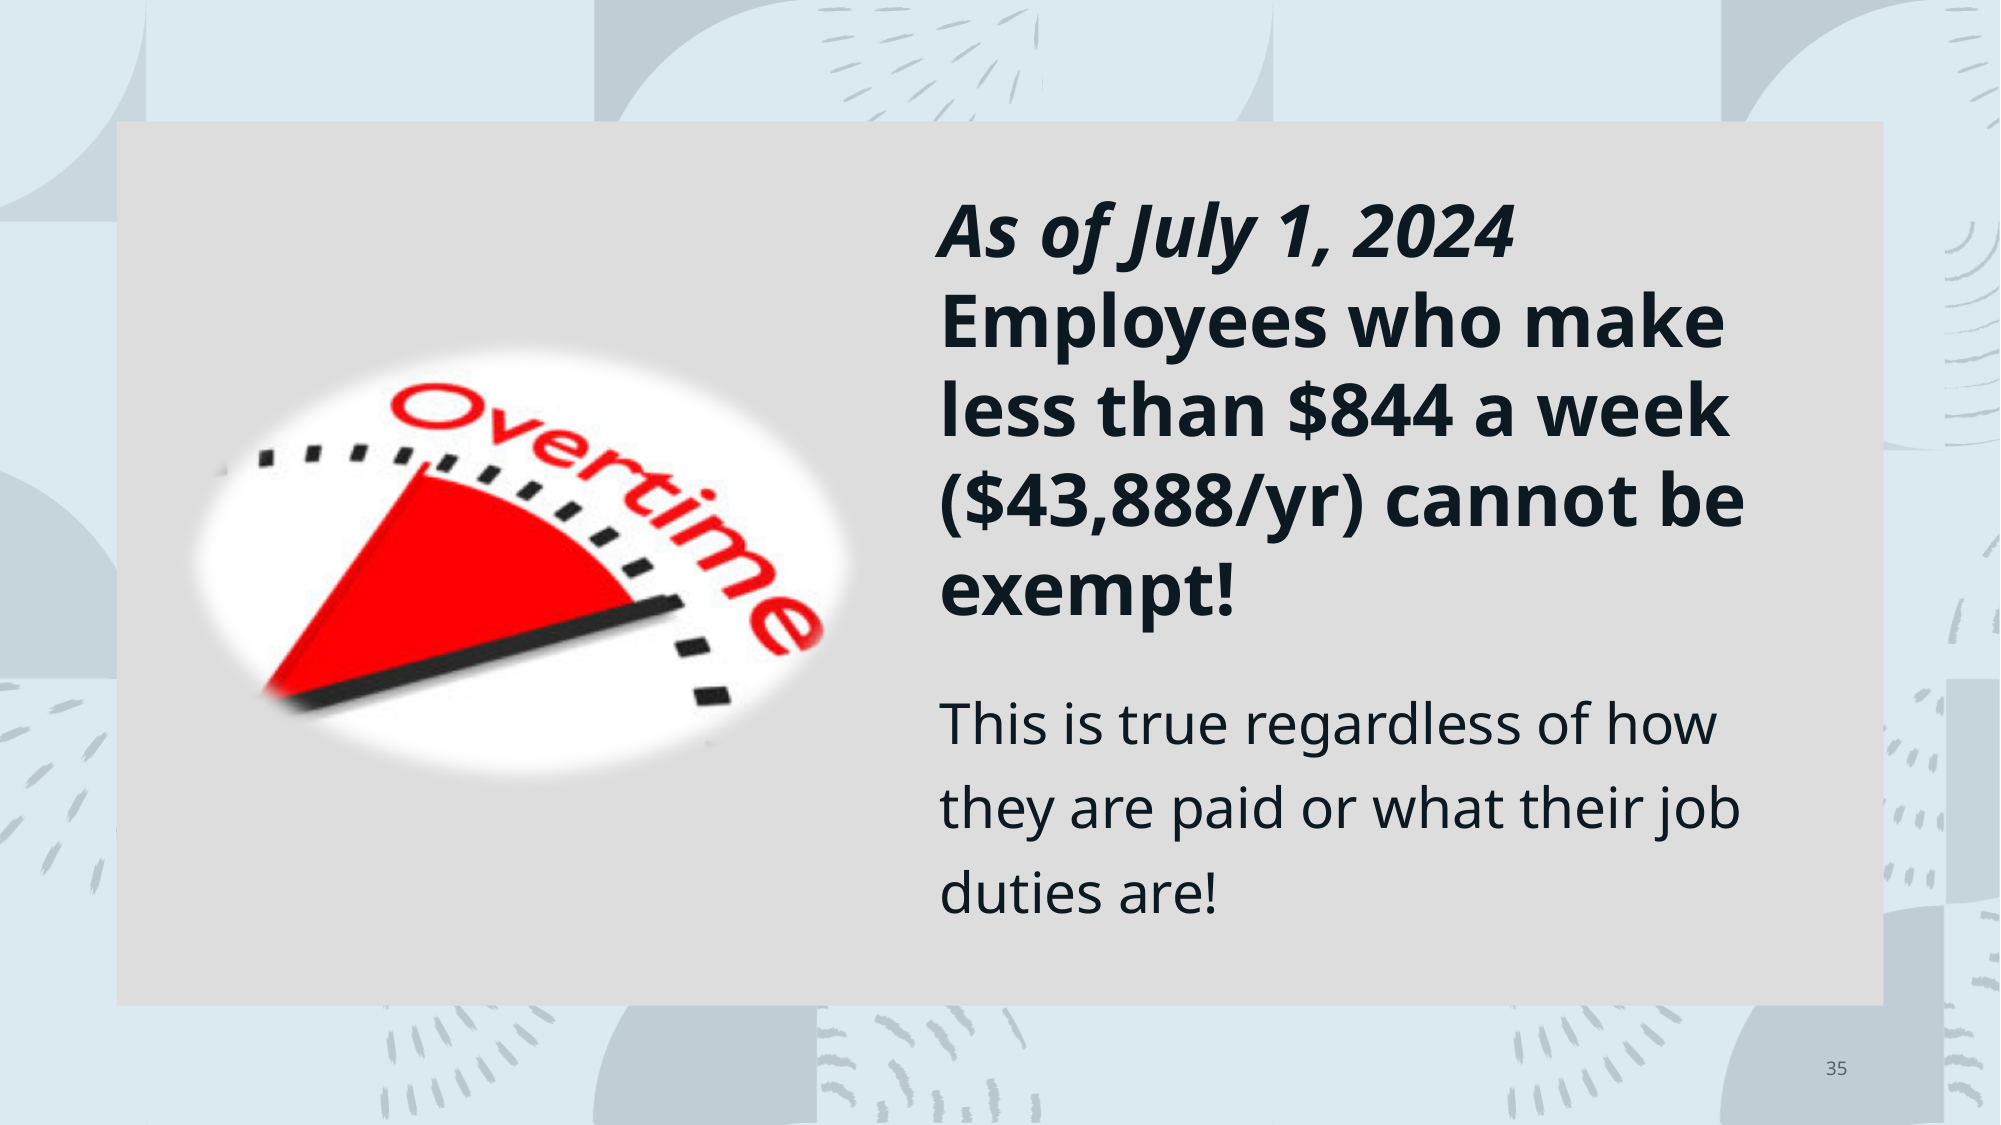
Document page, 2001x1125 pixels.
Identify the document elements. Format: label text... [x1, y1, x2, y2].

picture [176, 332, 867, 793]
title As of July 1, 2024 Employees who make less than $844 a week ($43,888/yr) cannot be exempt! [924, 229, 1806, 642]
text_box [0, 229, 2000, 1125]
picture [0, 0, 2000, 229]
list This is true regardless of how they are paid or what their job duties are! [924, 668, 1806, 938]
text_box [116, 229, 1884, 1007]
slide_number 35 [1650, 1038, 1863, 1098]
